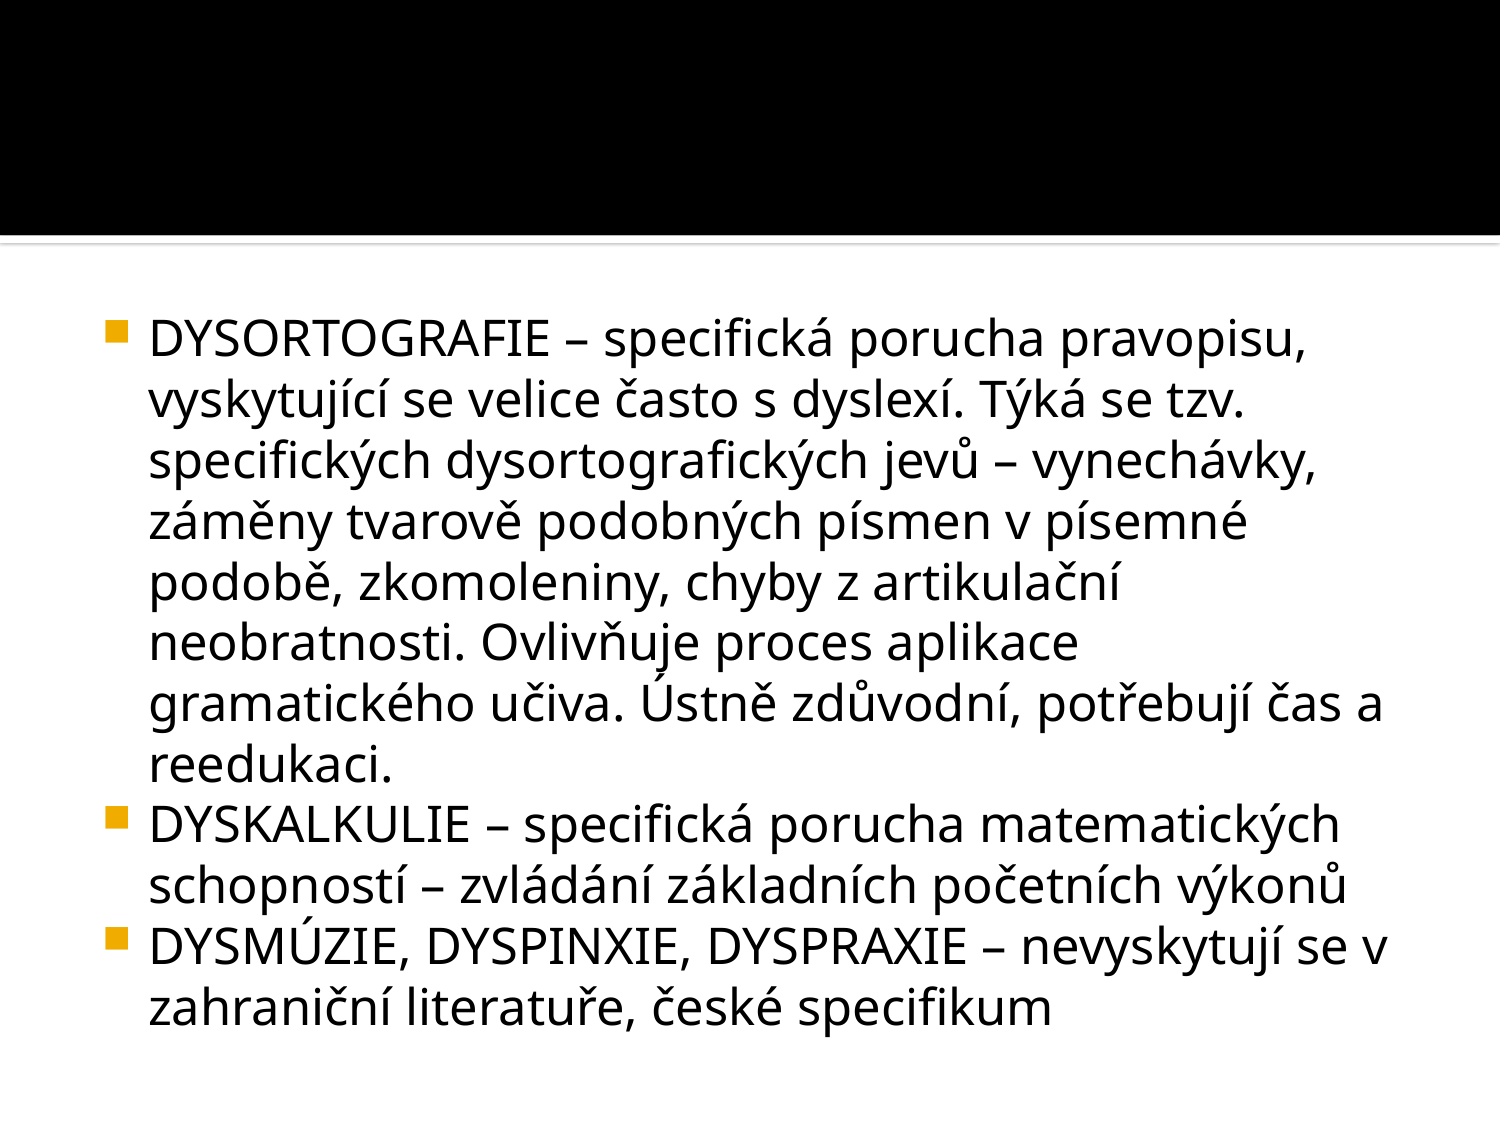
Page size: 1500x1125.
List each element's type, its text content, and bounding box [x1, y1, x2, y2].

list DYSORTOGRAFIE – specifická porucha pravopisu, vyskytující se velice často s dyslexí. Týká se tzv. specifických dysortografických jevů – vynechávky, záměny tvarově podobných písmen v písemné podobě, zkomoleniny, chyby z artikulační neobratnosti. Ovlivňuje proces aplikace gramatického učiva. Ústně zdůvodní, potřebují čas a reedukaci. DYSKALKULIE – specifická porucha matematických schopností – zvládání základních početních výkonů DYSMÚZIE, DYSPINXIE, DYSPRAXIE – nevyskytují se v zahraniční literatuře, české specifikum [75, 291, 1425, 1050]
